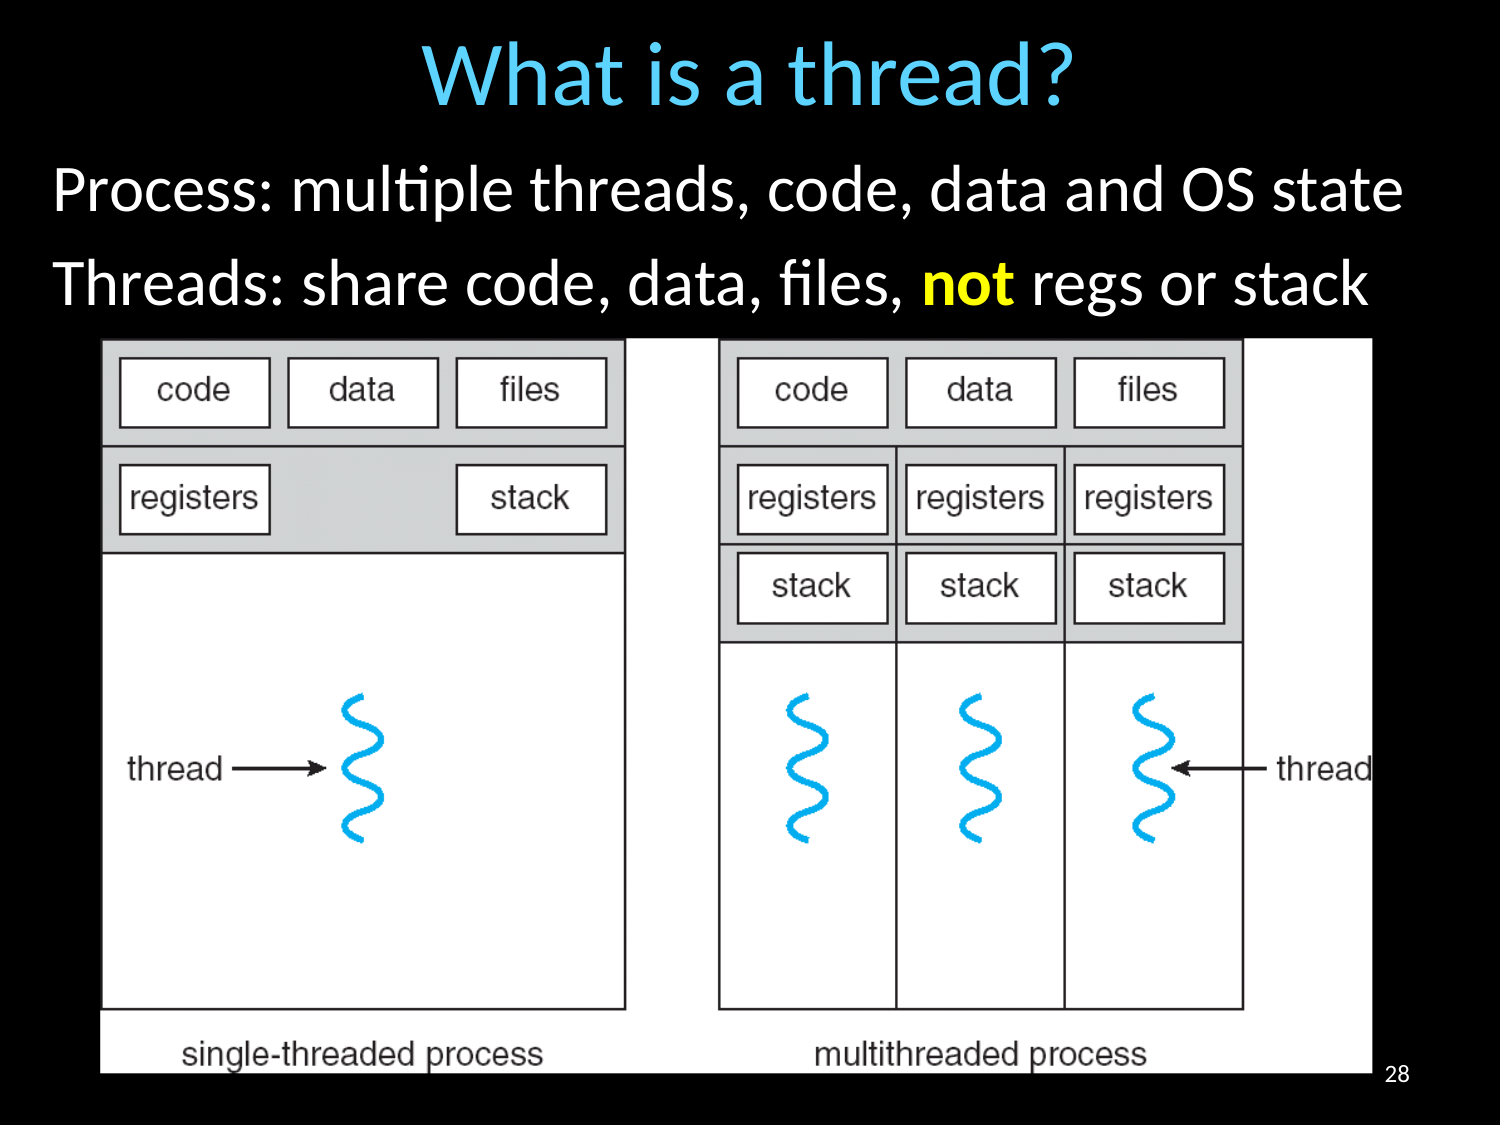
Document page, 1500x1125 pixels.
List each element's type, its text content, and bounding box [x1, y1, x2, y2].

list Process: multiple threads, code, data and OS state Threads: share code, data, files, not regs or stack [37, 137, 1463, 1063]
picture [99, 337, 1376, 1076]
slide_number 28 [1074, 1042, 1425, 1103]
title What is a thread? [37, 24, 1463, 113]
